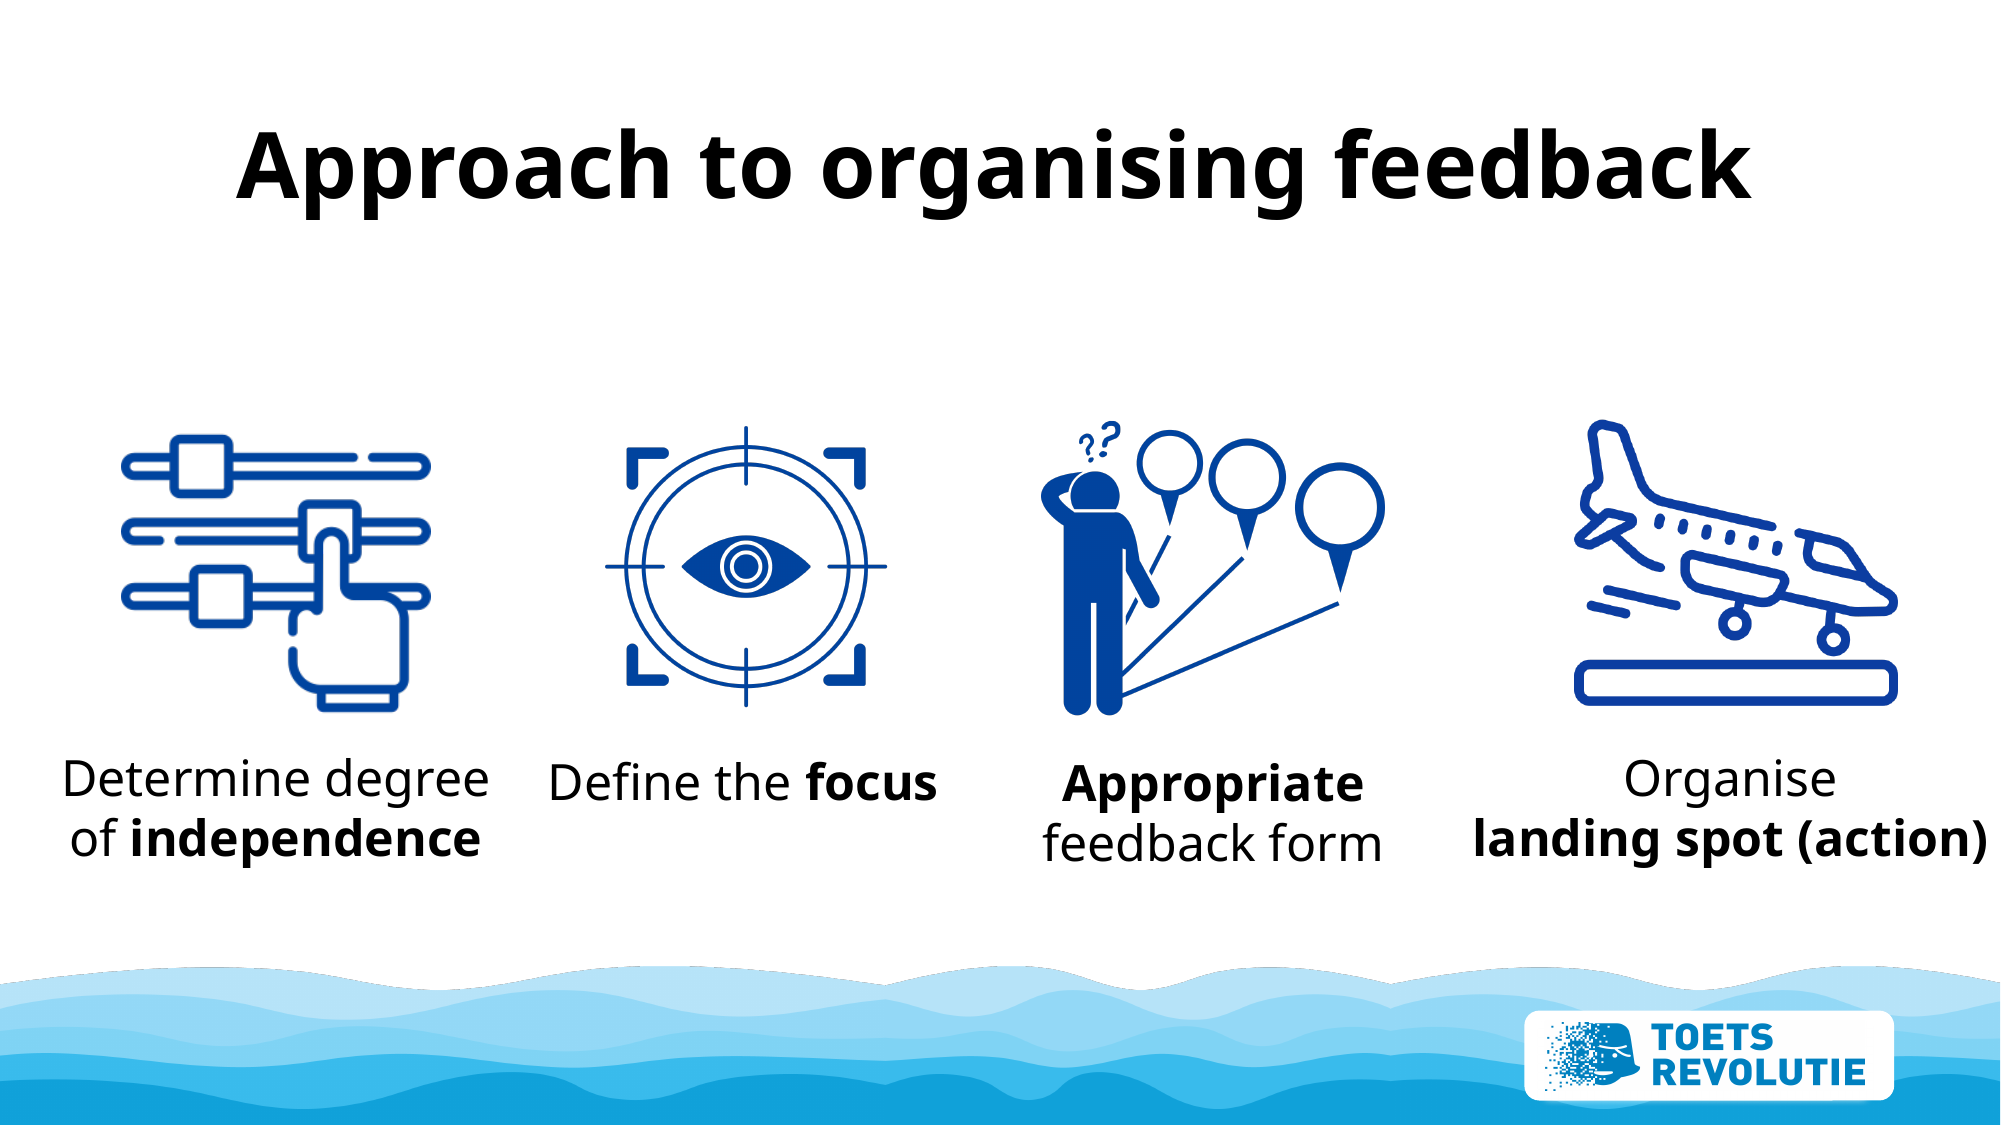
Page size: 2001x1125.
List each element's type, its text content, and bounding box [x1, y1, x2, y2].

text_box Determine degree of independence [21, 739, 531, 874]
title Approach to organising feedback [97, 111, 1894, 251]
picture [121, 418, 431, 729]
picture [1853, 1065, 1865, 1079]
picture [0, 966, 2001, 1108]
text_box Define the focus [533, 743, 954, 818]
text_box Appropriate feedback form [930, 744, 1497, 880]
picture [579, 400, 913, 733]
picture [1541, 1101, 1871, 1108]
picture [1545, 1020, 1865, 1091]
picture [1574, 401, 1898, 724]
picture [1041, 396, 1385, 740]
text_box Organise landing spot (action) [1457, 739, 2000, 874]
